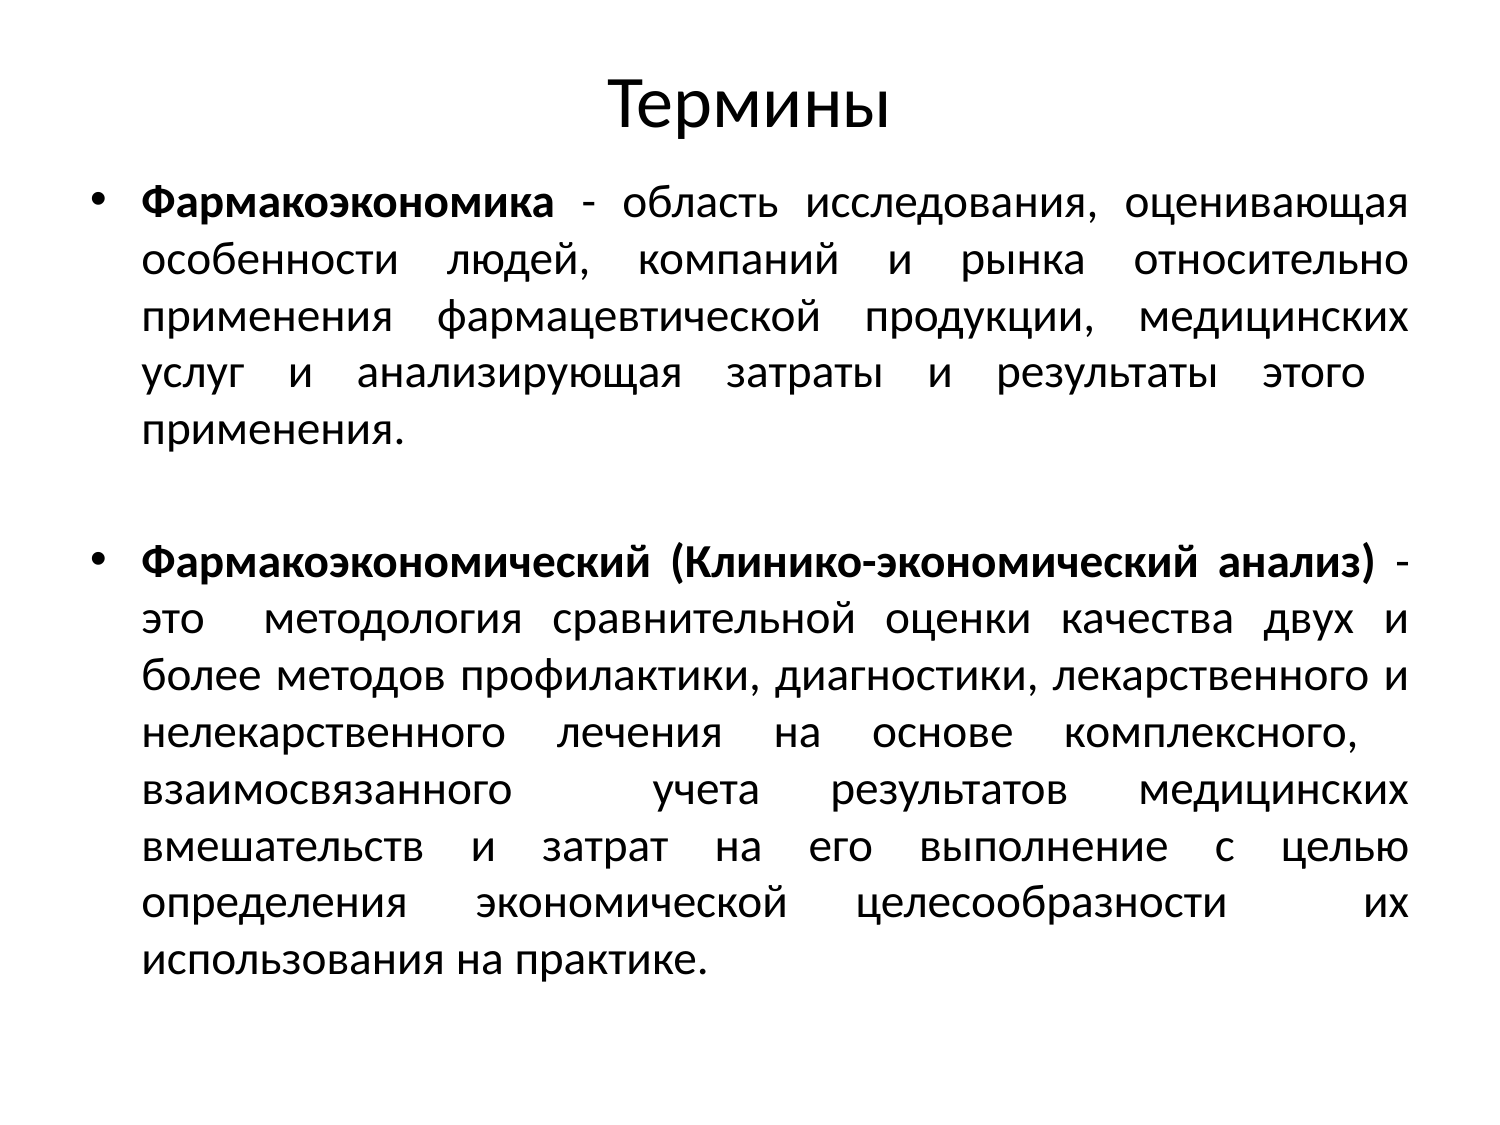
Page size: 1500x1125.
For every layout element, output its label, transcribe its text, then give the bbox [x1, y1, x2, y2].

title Термины [75, 45, 1425, 150]
list Фармакоэкономика - область исследования, оценивающая особенности людей, компаний и рынка относительно применения фармацевтической продукции, медицинских услуг и анализирующая затраты и результаты этого применения. Фармакоэкономический (Клинико-экономический анализ) - это методология сравнительной оценки качества двух и более методов профилактики, диагностики, лекарственного и нелекарственного лечения на основе комплексного, взаимосвязанного учета результатов медицинских вмешательств и затрат на его выполнение с целью определения экономической целесообразности их использования на практике. [75, 162, 1425, 1005]
